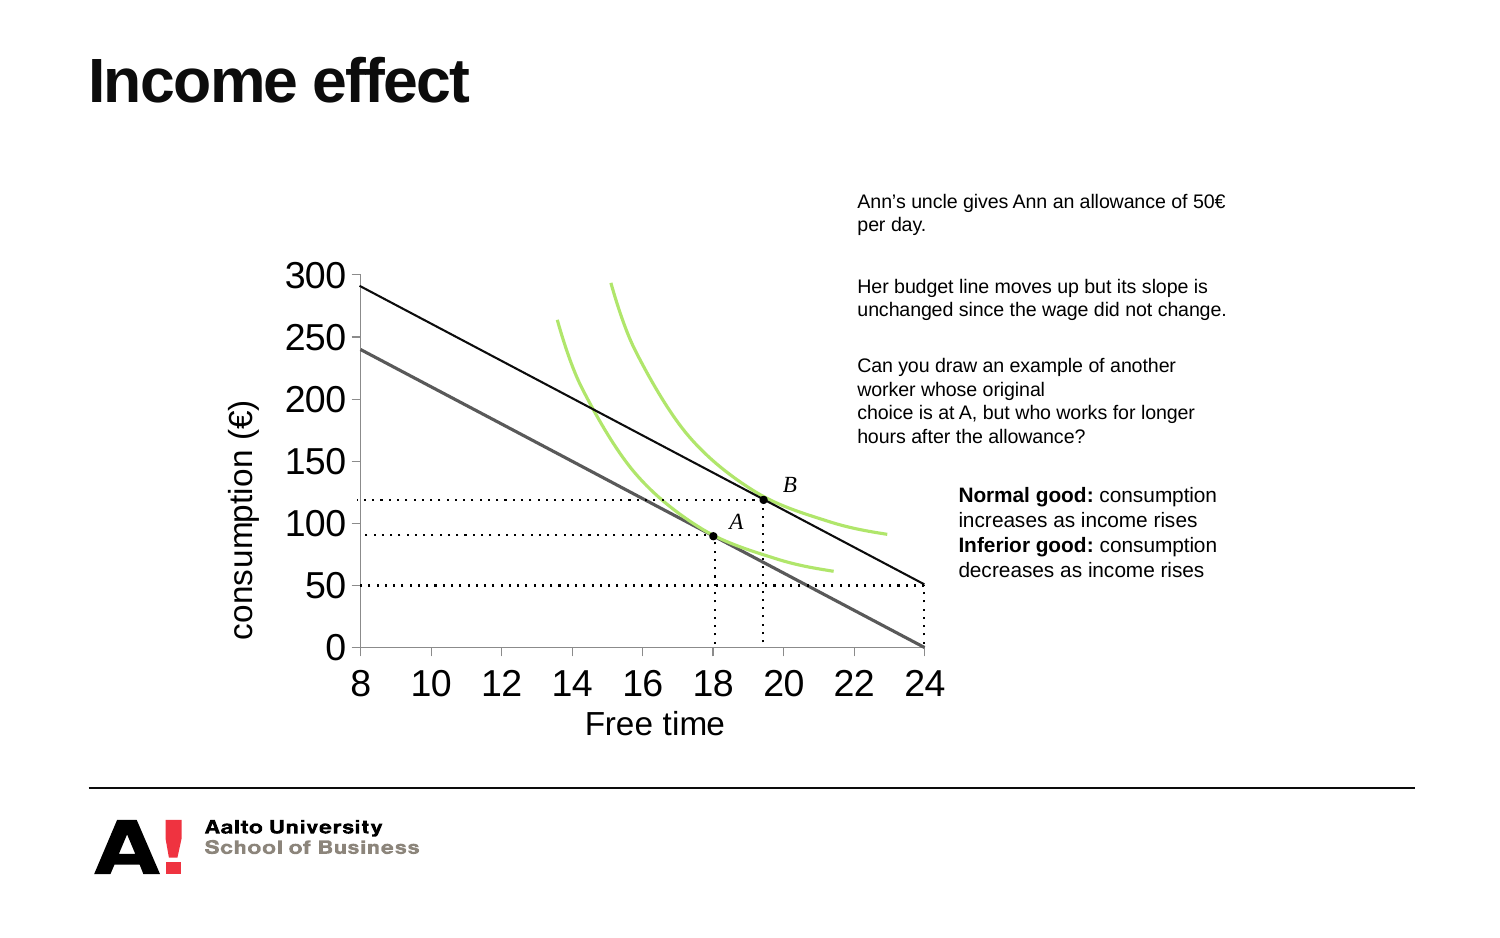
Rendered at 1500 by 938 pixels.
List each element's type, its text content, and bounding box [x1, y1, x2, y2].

text_box Her budget line moves up but its slope is unchanged since the wage did not change. [976, 266, 1249, 329]
text_box Ann’s uncle gives Ann an allowance of 50€ per day. [842, 181, 1249, 243]
text_box Can you draw an example of another worker whose original choice is at A, but who works for longer hours after the allowance? [976, 345, 1228, 455]
text_box Normal good: consumption increases as income rises Inferior good: consumption decreases as income rises [976, 481, 1298, 582]
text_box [359, 584, 714, 644]
chart [188, 249, 976, 759]
title Income effect [88, 52, 1415, 216]
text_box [715, 584, 925, 644]
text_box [359, 285, 925, 584]
